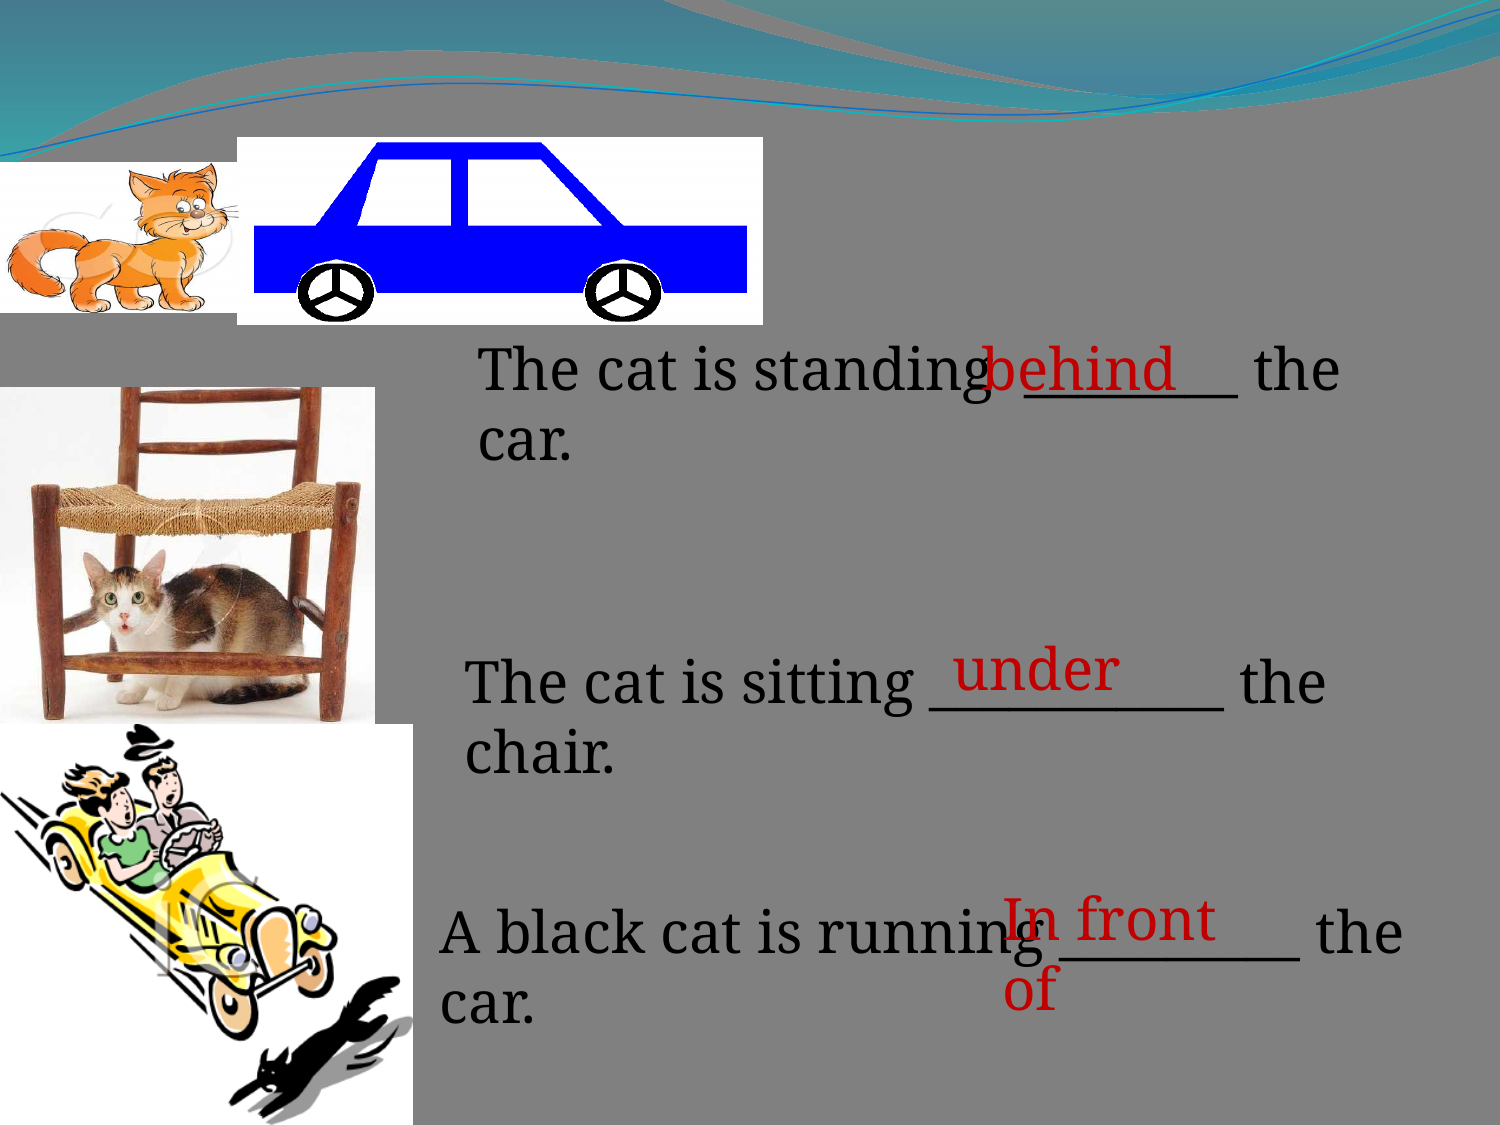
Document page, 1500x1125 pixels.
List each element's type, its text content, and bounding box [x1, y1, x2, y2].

text_box under [937, 624, 1188, 710]
text_box behind [967, 324, 1193, 410]
text_box The cat is standing ________ the car. [462, 324, 1463, 480]
picture [0, 137, 763, 326]
picture [0, 387, 413, 1125]
text_box In front of [987, 874, 1300, 1030]
text_box The cat is sitting ___________ the chair. [450, 637, 1475, 793]
text_box A black cat is running _________ the car. [424, 887, 1475, 1043]
